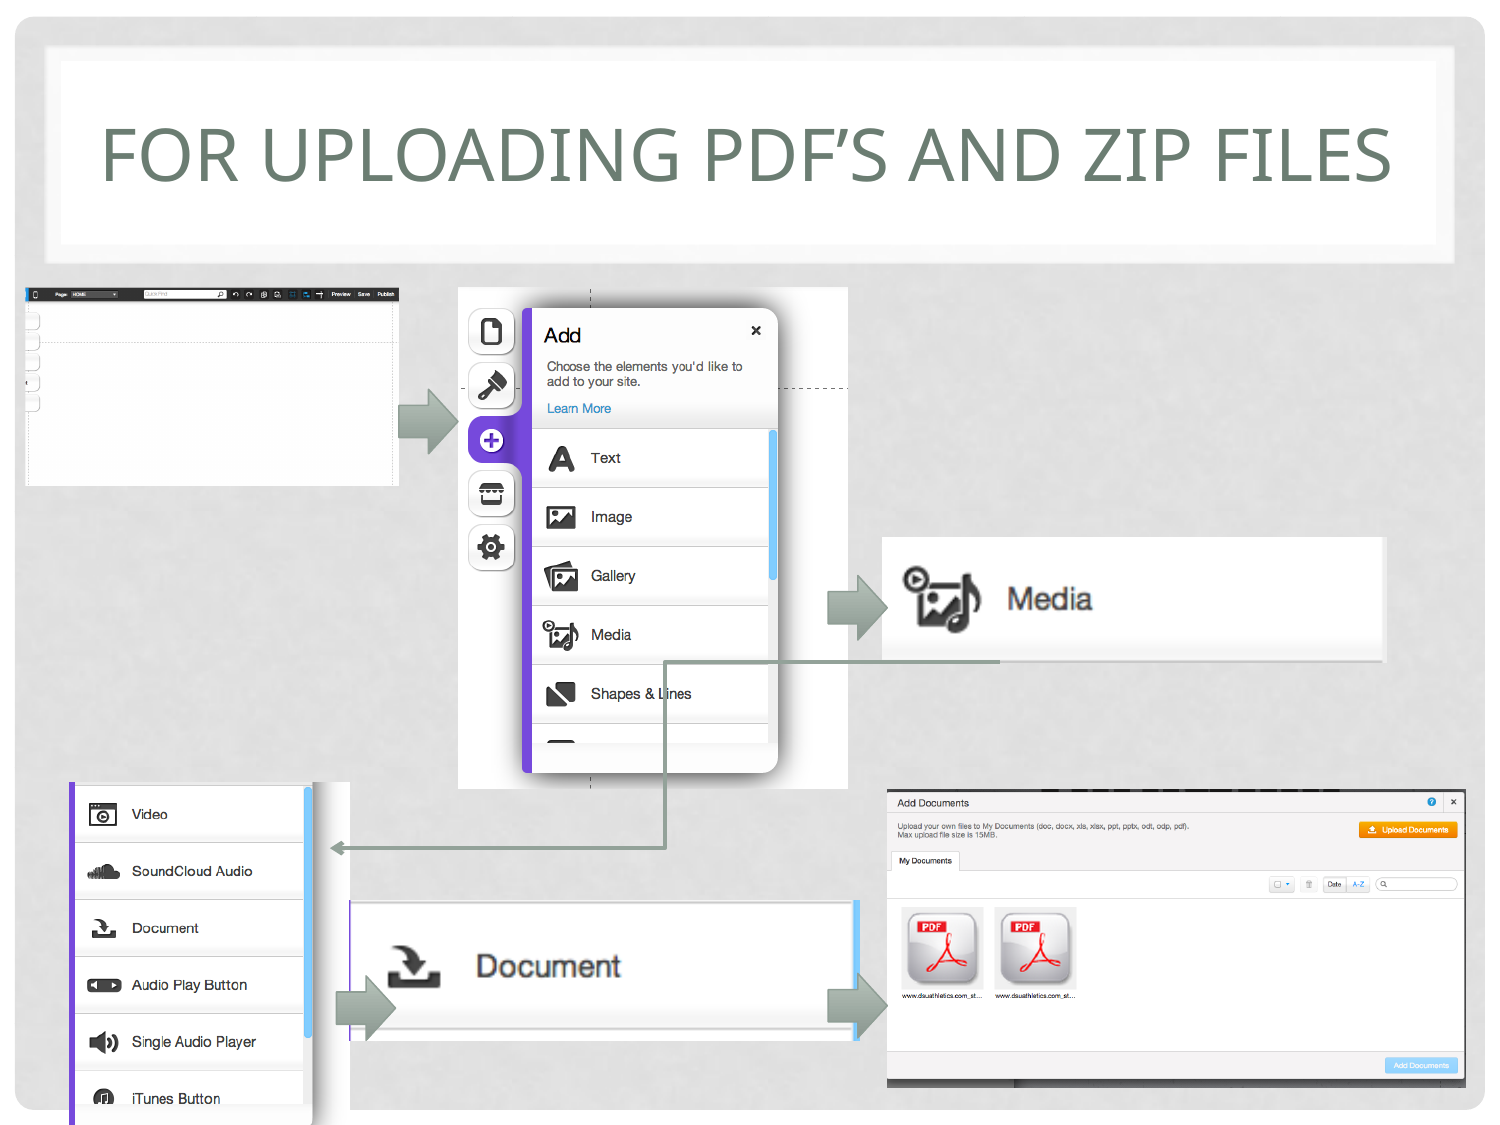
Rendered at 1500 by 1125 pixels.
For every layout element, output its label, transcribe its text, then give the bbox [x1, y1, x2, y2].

picture [882, 536, 1387, 663]
title For Uploading pdf’s and zip files [69, 66, 1425, 238]
text_box [848, 574, 882, 641]
picture [457, 287, 848, 661]
picture [887, 789, 1467, 1088]
picture [69, 782, 861, 1125]
text_box [861, 975, 887, 1036]
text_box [329, 661, 1000, 849]
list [25, 287, 400, 487]
text_box [400, 388, 457, 455]
